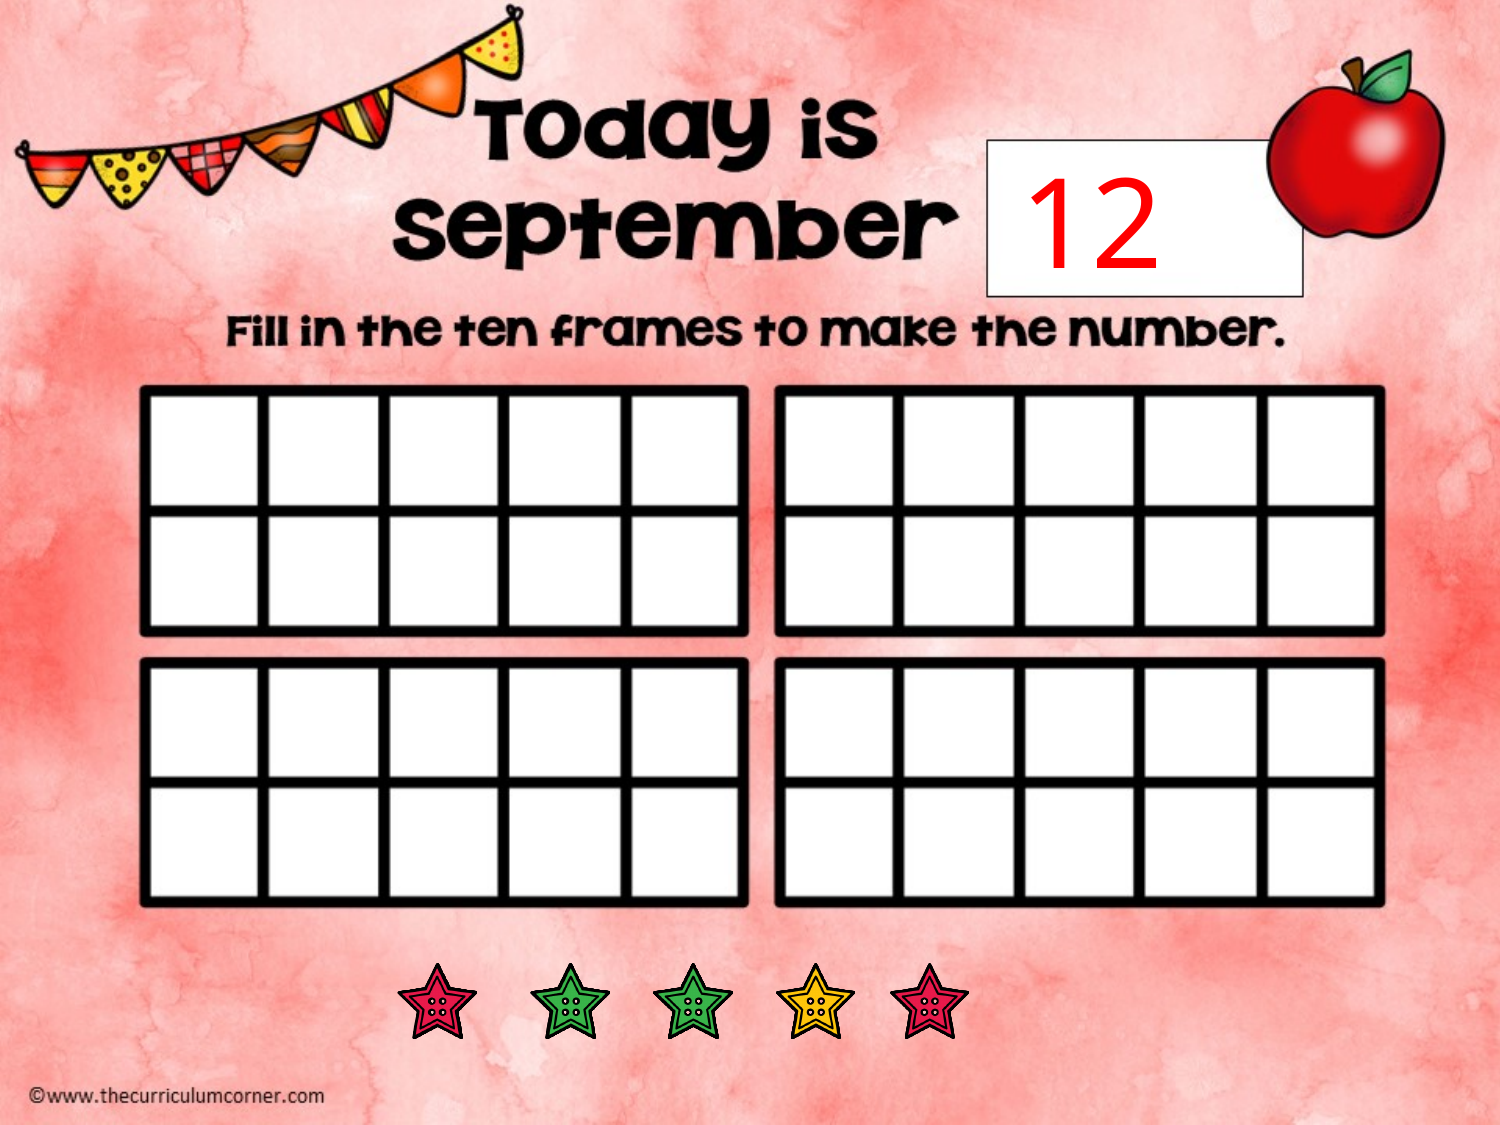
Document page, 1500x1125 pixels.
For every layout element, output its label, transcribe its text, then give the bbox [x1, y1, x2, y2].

picture [0, 0, 1500, 1125]
text_box 12 [1005, 136, 1257, 302]
